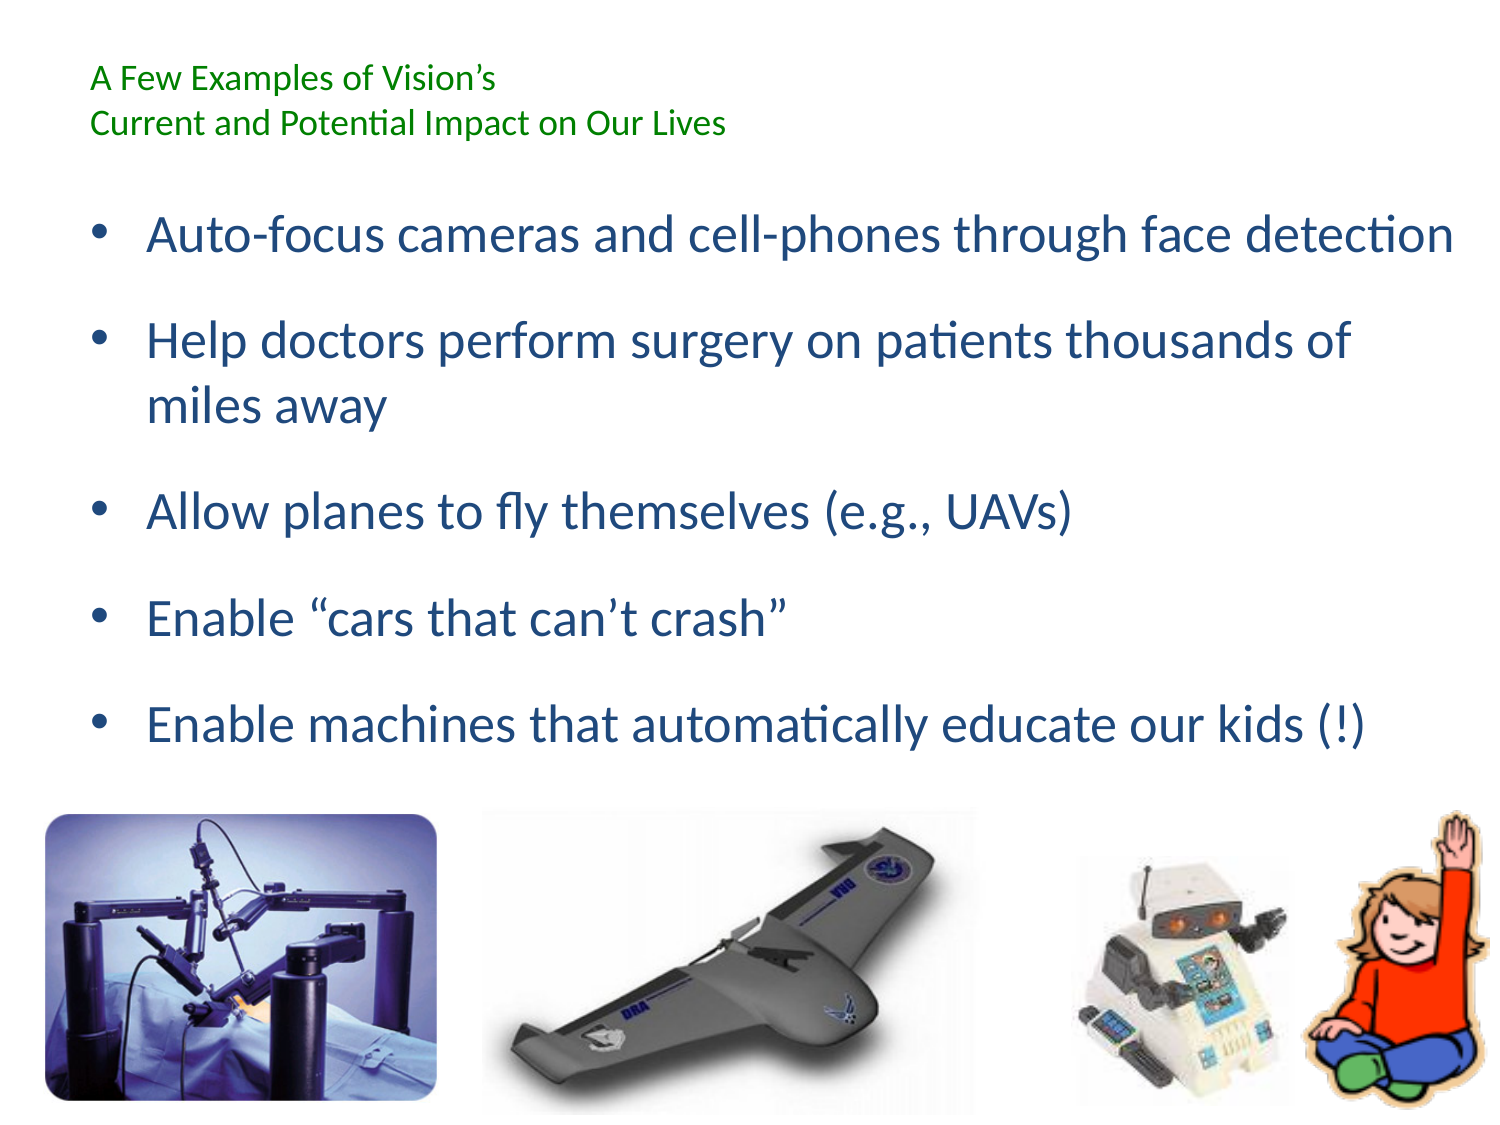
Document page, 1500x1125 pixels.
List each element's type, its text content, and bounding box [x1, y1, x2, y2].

list Auto-focus cameras and cell-phones through face detection Help doctors perform surgery on patients thousands of miles away Allow planes to fly themselves (e.g., UAVs) Enable “cars that can’t crash” Enable machines that automatically educate our kids (!) [75, 190, 1475, 1103]
picture [1071, 855, 1295, 1107]
picture [42, 813, 439, 1103]
picture [482, 807, 986, 1115]
picture [1297, 809, 1490, 1114]
title A Few Examples of Vision’s Current and Potential Impact on Our Lives [75, 45, 1425, 151]
